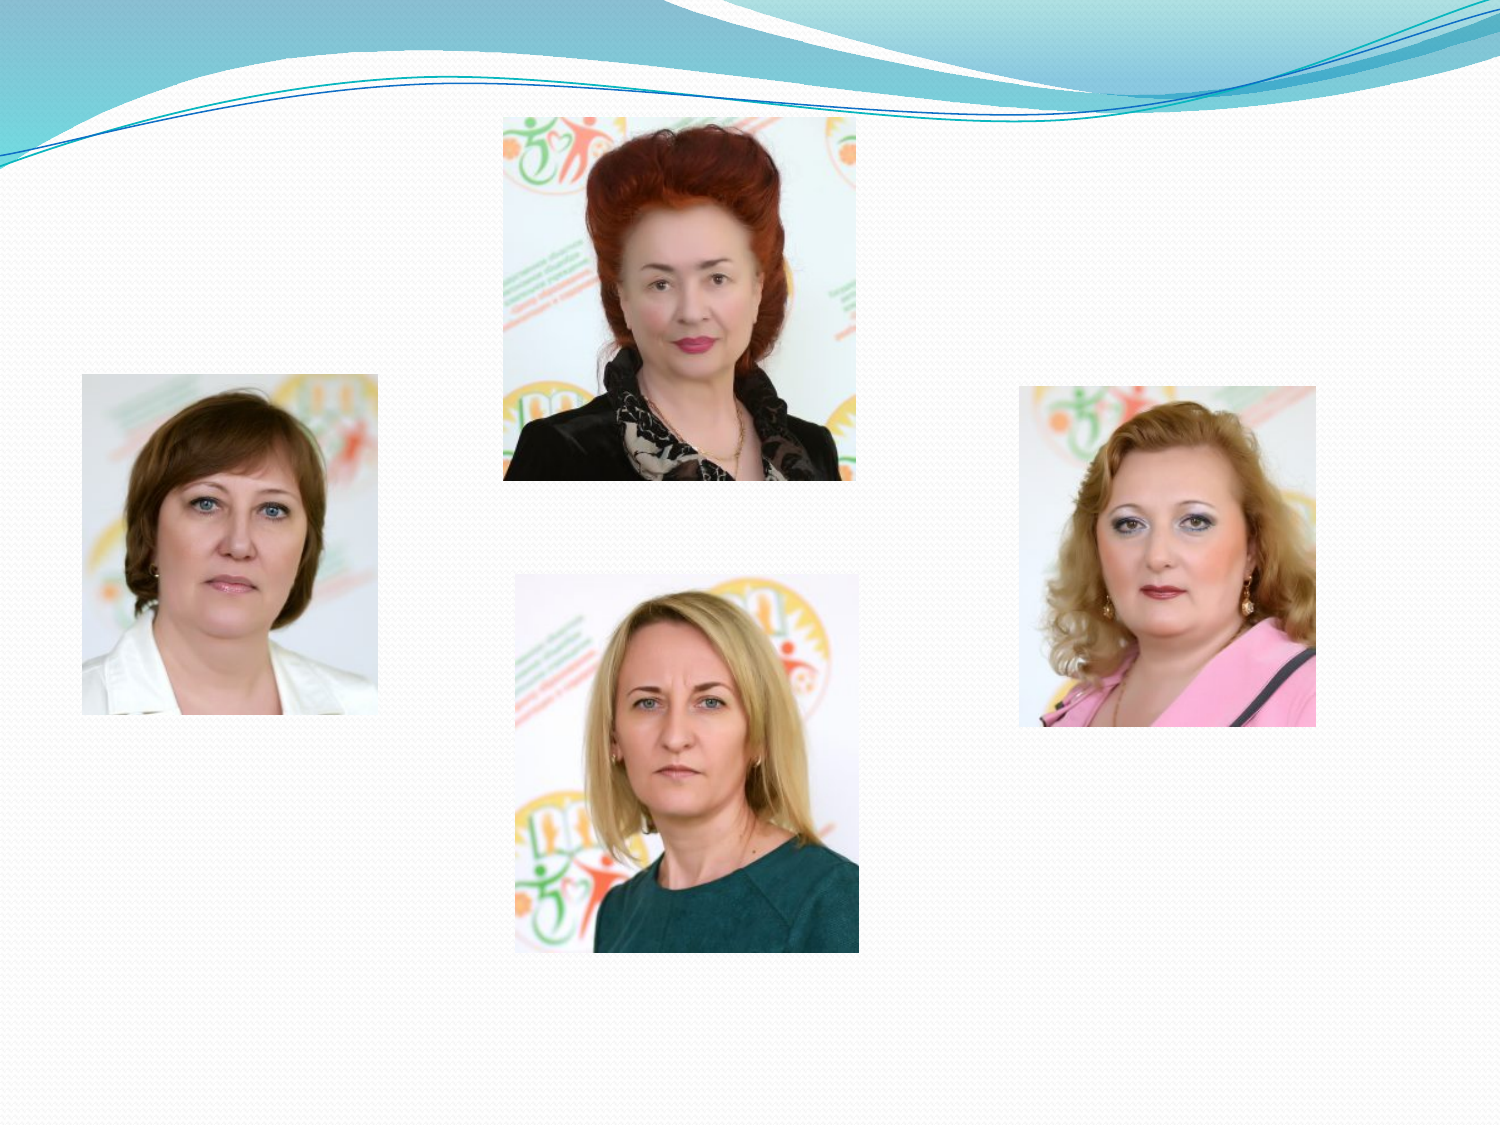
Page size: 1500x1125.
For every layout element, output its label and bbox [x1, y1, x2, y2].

picture [1019, 386, 1316, 727]
picture [503, 116, 856, 481]
picture [515, 573, 859, 953]
picture [81, 374, 378, 716]
